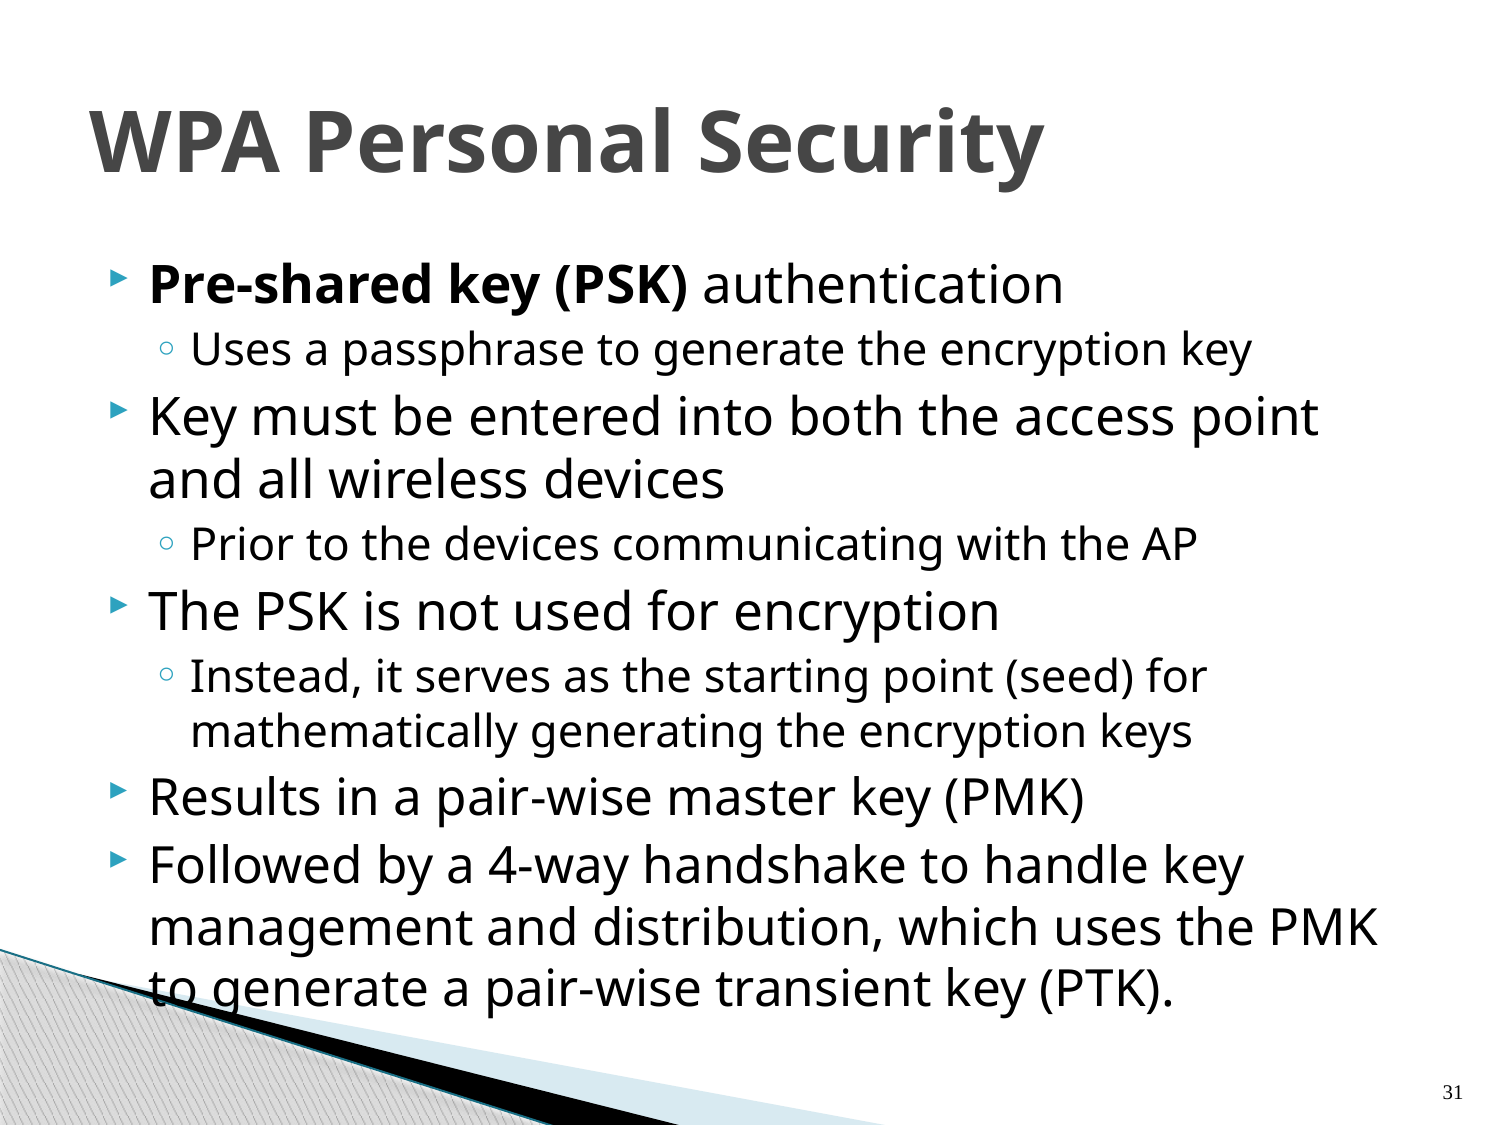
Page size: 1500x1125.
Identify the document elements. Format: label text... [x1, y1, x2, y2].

list Pre-shared key (PSK) authentication Uses a passphrase to generate the encryption key Key must be entered into both the access point and all wireless devices Prior to the devices communicating with the AP The PSK is not used for encryption Instead, it serves as the starting point (seed) for mathematically generating the encryption keys Results in a pair-wise master key (PMK) Followed by a 4-way handshake to handle key management and distribution, which uses the PMK to generate a pair-wise transient key (PTK). [75, 243, 1425, 1025]
slide_number 31 [1418, 1051, 1479, 1112]
title WPA Personal Security [75, 45, 1425, 233]
